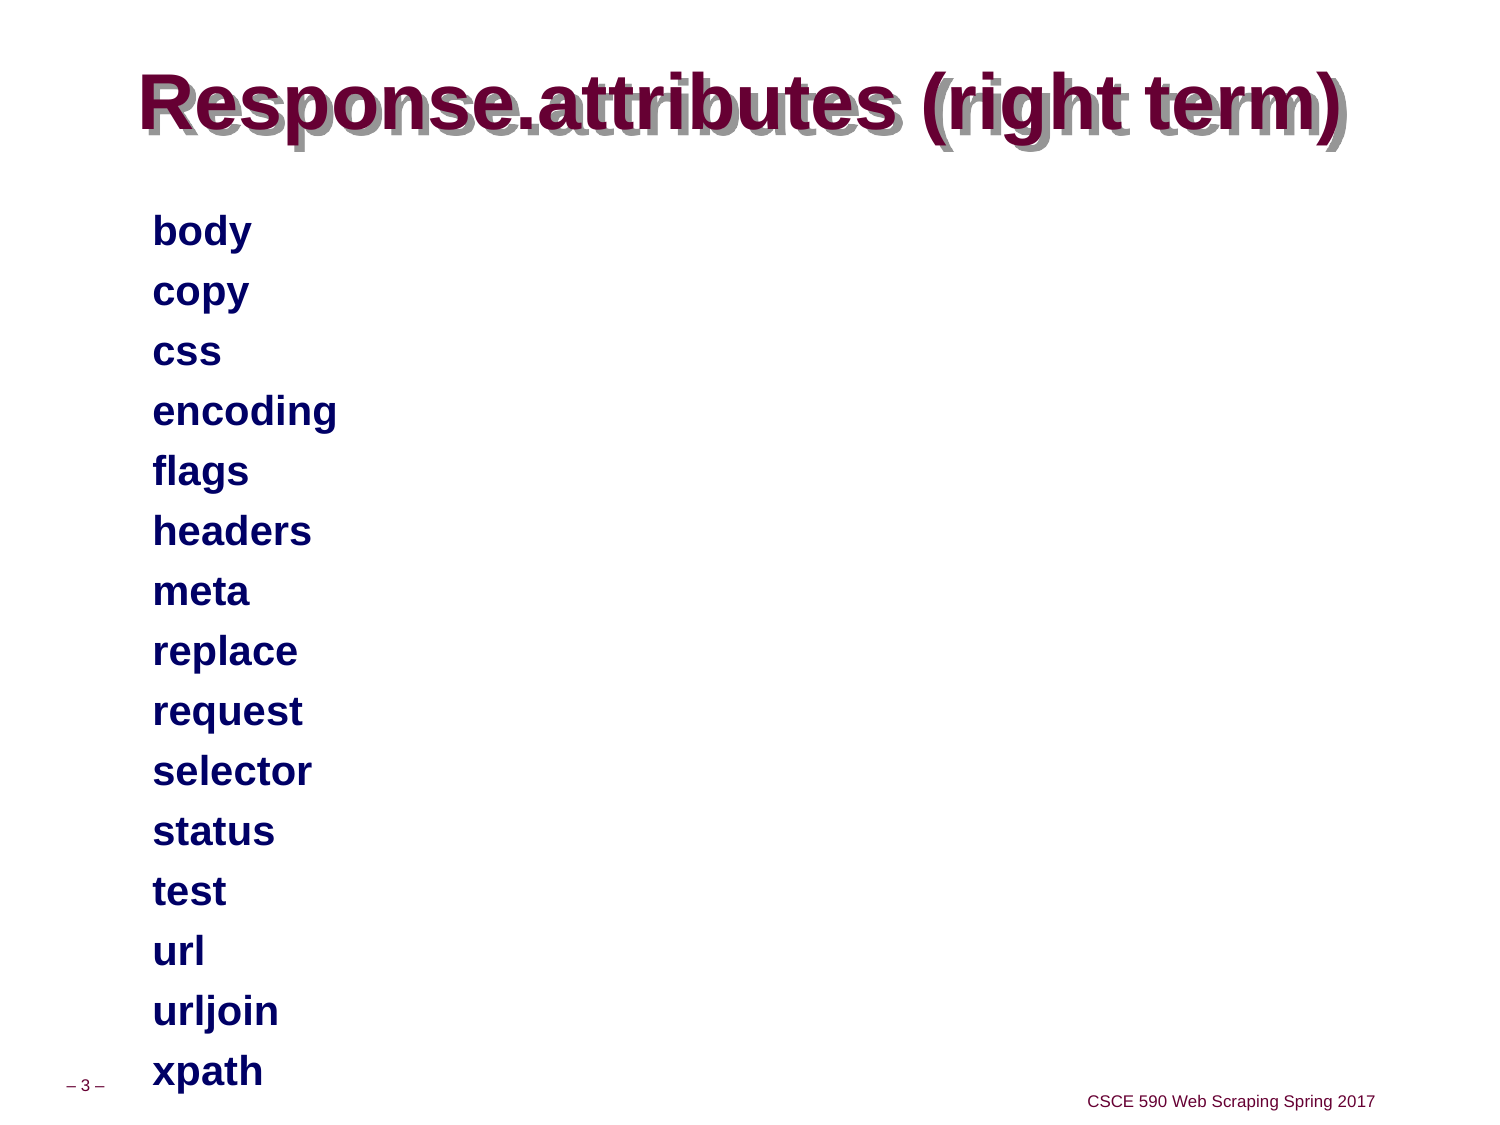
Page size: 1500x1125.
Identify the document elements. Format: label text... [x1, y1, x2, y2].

title Response.attributes (right term) [137, 40, 1497, 169]
list body copy css encoding flags headers meta replace request selector status test url urljoin xpath [137, 199, 1411, 1063]
